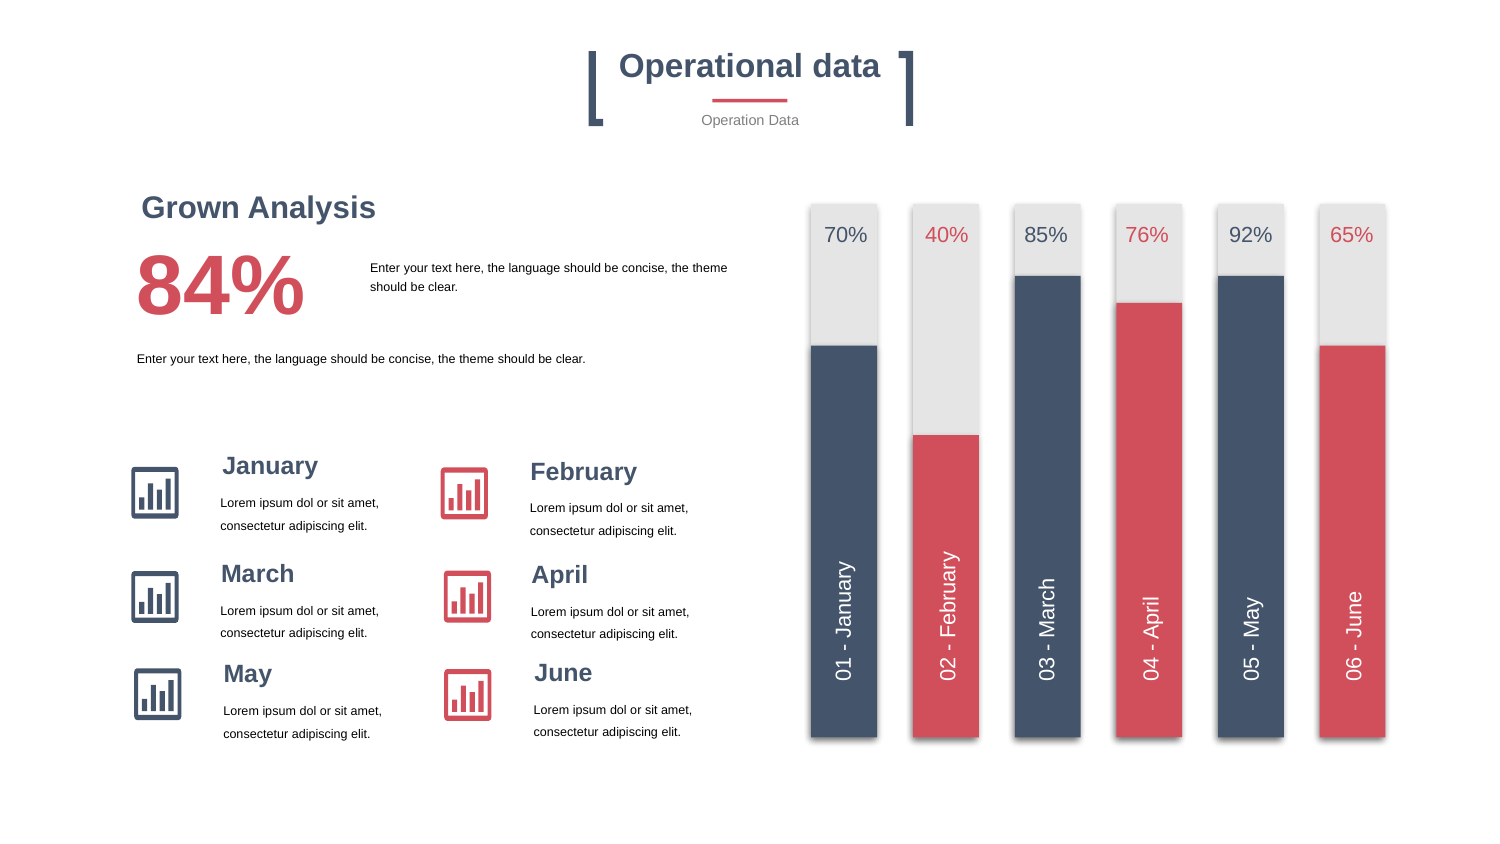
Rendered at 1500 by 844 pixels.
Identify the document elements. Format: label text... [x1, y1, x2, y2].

text_box Operation Data [575, 94, 925, 136]
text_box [588, 50, 914, 127]
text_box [797, 203, 895, 738]
text_box Lorem ipsum dol or sit amet, consectetur adipiscing elit. [516, 588, 738, 649]
text_box 84% [122, 223, 322, 339]
text_box Lorem ipsum dol or sit amet, consectetur adipiscing elit. [515, 485, 737, 546]
text_box [444, 669, 492, 721]
text_box February [515, 447, 653, 485]
text_box [440, 467, 488, 520]
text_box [1202, 203, 1300, 738]
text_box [997, 203, 1095, 738]
text_box March [206, 549, 310, 587]
text_box April [516, 550, 604, 588]
text_box Enter your text here, the language should be concise, the theme should be clear. [122, 339, 776, 374]
text_box Lorem ipsum dol or sit amet, consectetur adipiscing elit. [205, 480, 428, 541]
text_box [1303, 203, 1401, 738]
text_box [898, 203, 996, 738]
text_box [443, 570, 492, 623]
text_box January [207, 442, 334, 480]
text_box Grown Analysis [126, 179, 392, 232]
text_box [131, 466, 179, 519]
text_box Operational data [575, 37, 925, 92]
text_box Lorem ipsum dol or sit amet, consectetur adipiscing elit. [208, 688, 430, 749]
text_box Enter your text here, the language should be concise, the theme should be clear. [355, 247, 776, 302]
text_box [1098, 203, 1196, 738]
text_box Lorem ipsum dol or sit amet, consectetur adipiscing elit. [205, 587, 428, 648]
text_box June [519, 649, 608, 687]
text_box [134, 668, 182, 721]
text_box Lorem ipsum dol or sit amet, consectetur adipiscing elit. [518, 687, 741, 747]
text_box [131, 571, 179, 623]
text_box May [208, 650, 288, 688]
